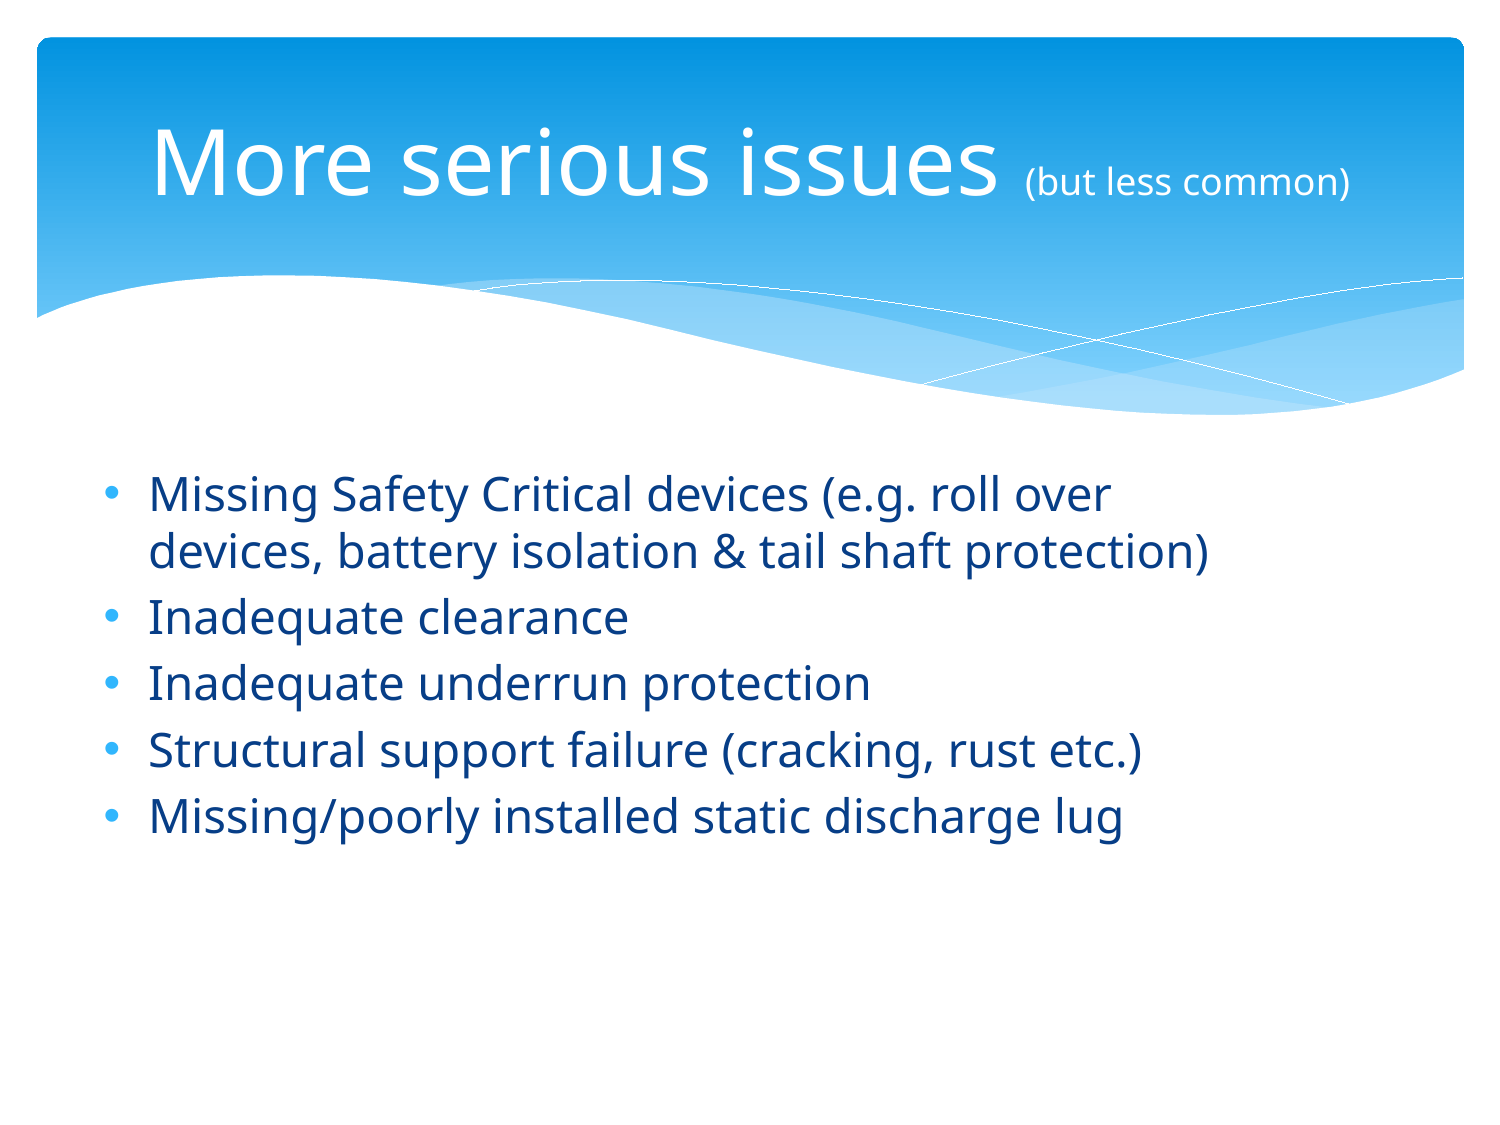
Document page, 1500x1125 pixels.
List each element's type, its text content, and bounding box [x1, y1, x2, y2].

title More serious issues (but less common) [75, 55, 1425, 261]
list Missing Safety Critical devices (e.g. roll over devices, battery isolation & tail shaft protection) Inadequate clearance Inadequate underrun protection Structural support failure (cracking, rust etc.) Missing/poorly installed static discharge lug [88, 456, 1294, 854]
